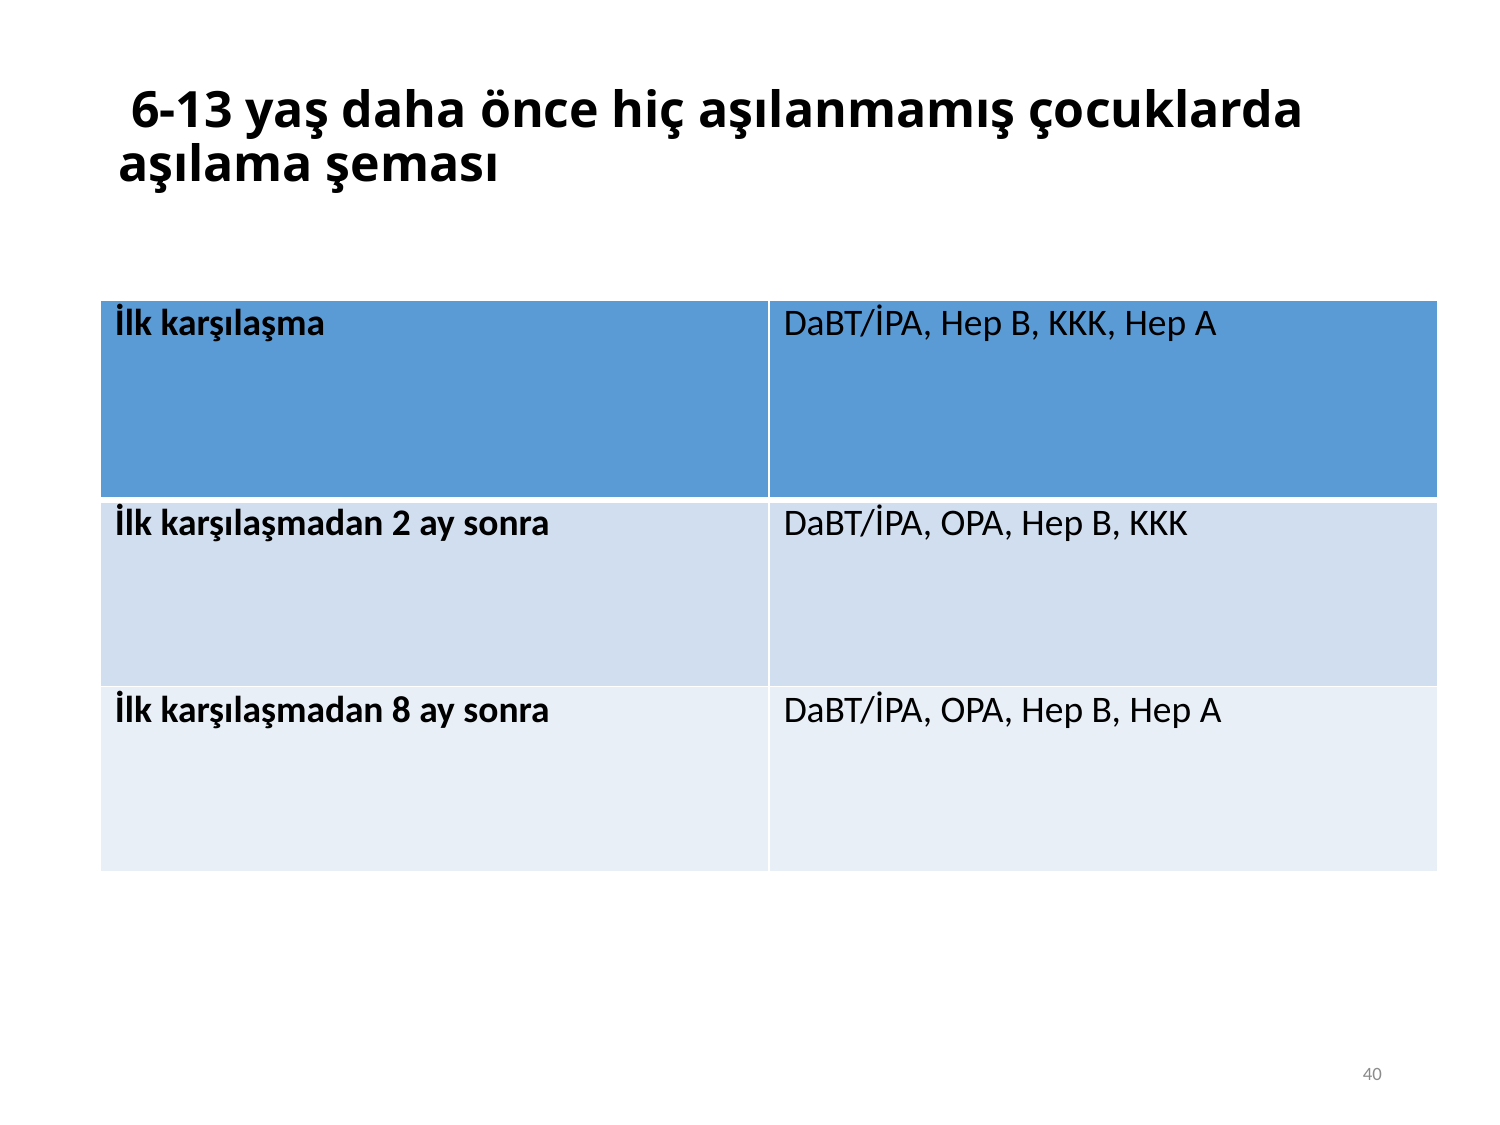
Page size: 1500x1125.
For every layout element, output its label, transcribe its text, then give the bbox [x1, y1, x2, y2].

table_cell İlk karşılaşmadan 2 ay sonra [101, 503, 768, 686]
table_header DaBT/İPA, Hep B, KKK, Hep A [770, 301, 1437, 497]
table_cell DaBT/İPA, OPA, Hep B, Hep A [770, 687, 1437, 871]
title 6-13 yaş daha önce hiç aşılanmamış çocuklarda aşılama şeması [103, 59, 1397, 278]
table_header İlk karşılaşma [101, 301, 768, 497]
table_cell İlk karşılaşmadan 8 ay sonra [101, 687, 768, 871]
slide_number 40 [1059, 1042, 1397, 1103]
table_cell DaBT/İPA, OPA, Hep B, KKK [770, 503, 1437, 686]
